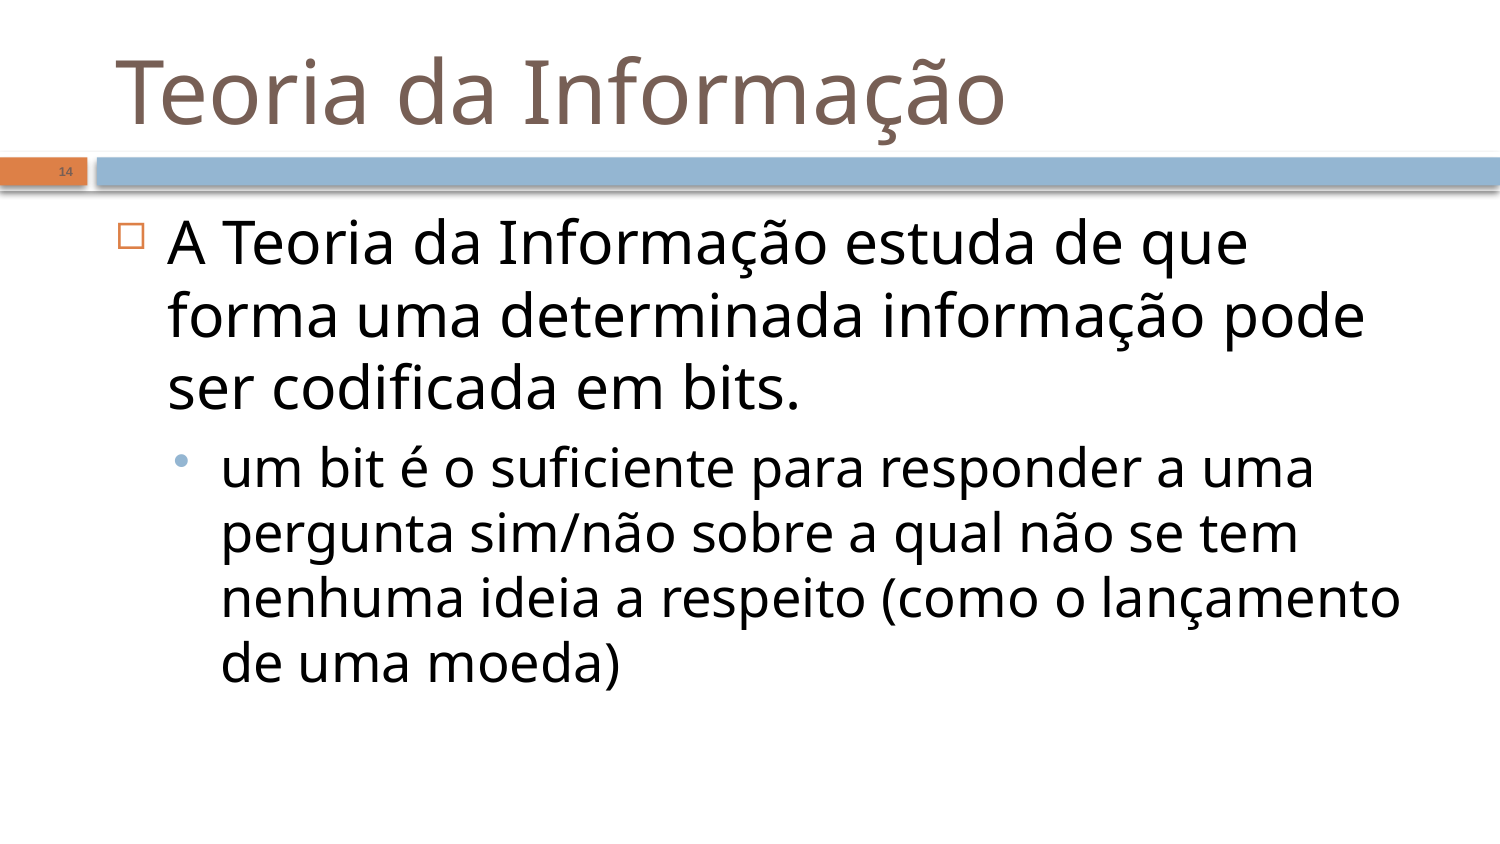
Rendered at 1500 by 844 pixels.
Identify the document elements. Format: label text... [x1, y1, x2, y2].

list A Teoria da Informação estuda de que forma uma determinada informação pode ser codificada em bits. um bit é o suficiente para responder a uma pergunta sim/não sobre a qual não se tem nenhuma ideia a respeito (como o lançamento de uma moeda) [100, 196, 1438, 750]
title Teoria da Informação [100, 28, 1438, 150]
slide_number 14 [0, 156, 88, 187]
